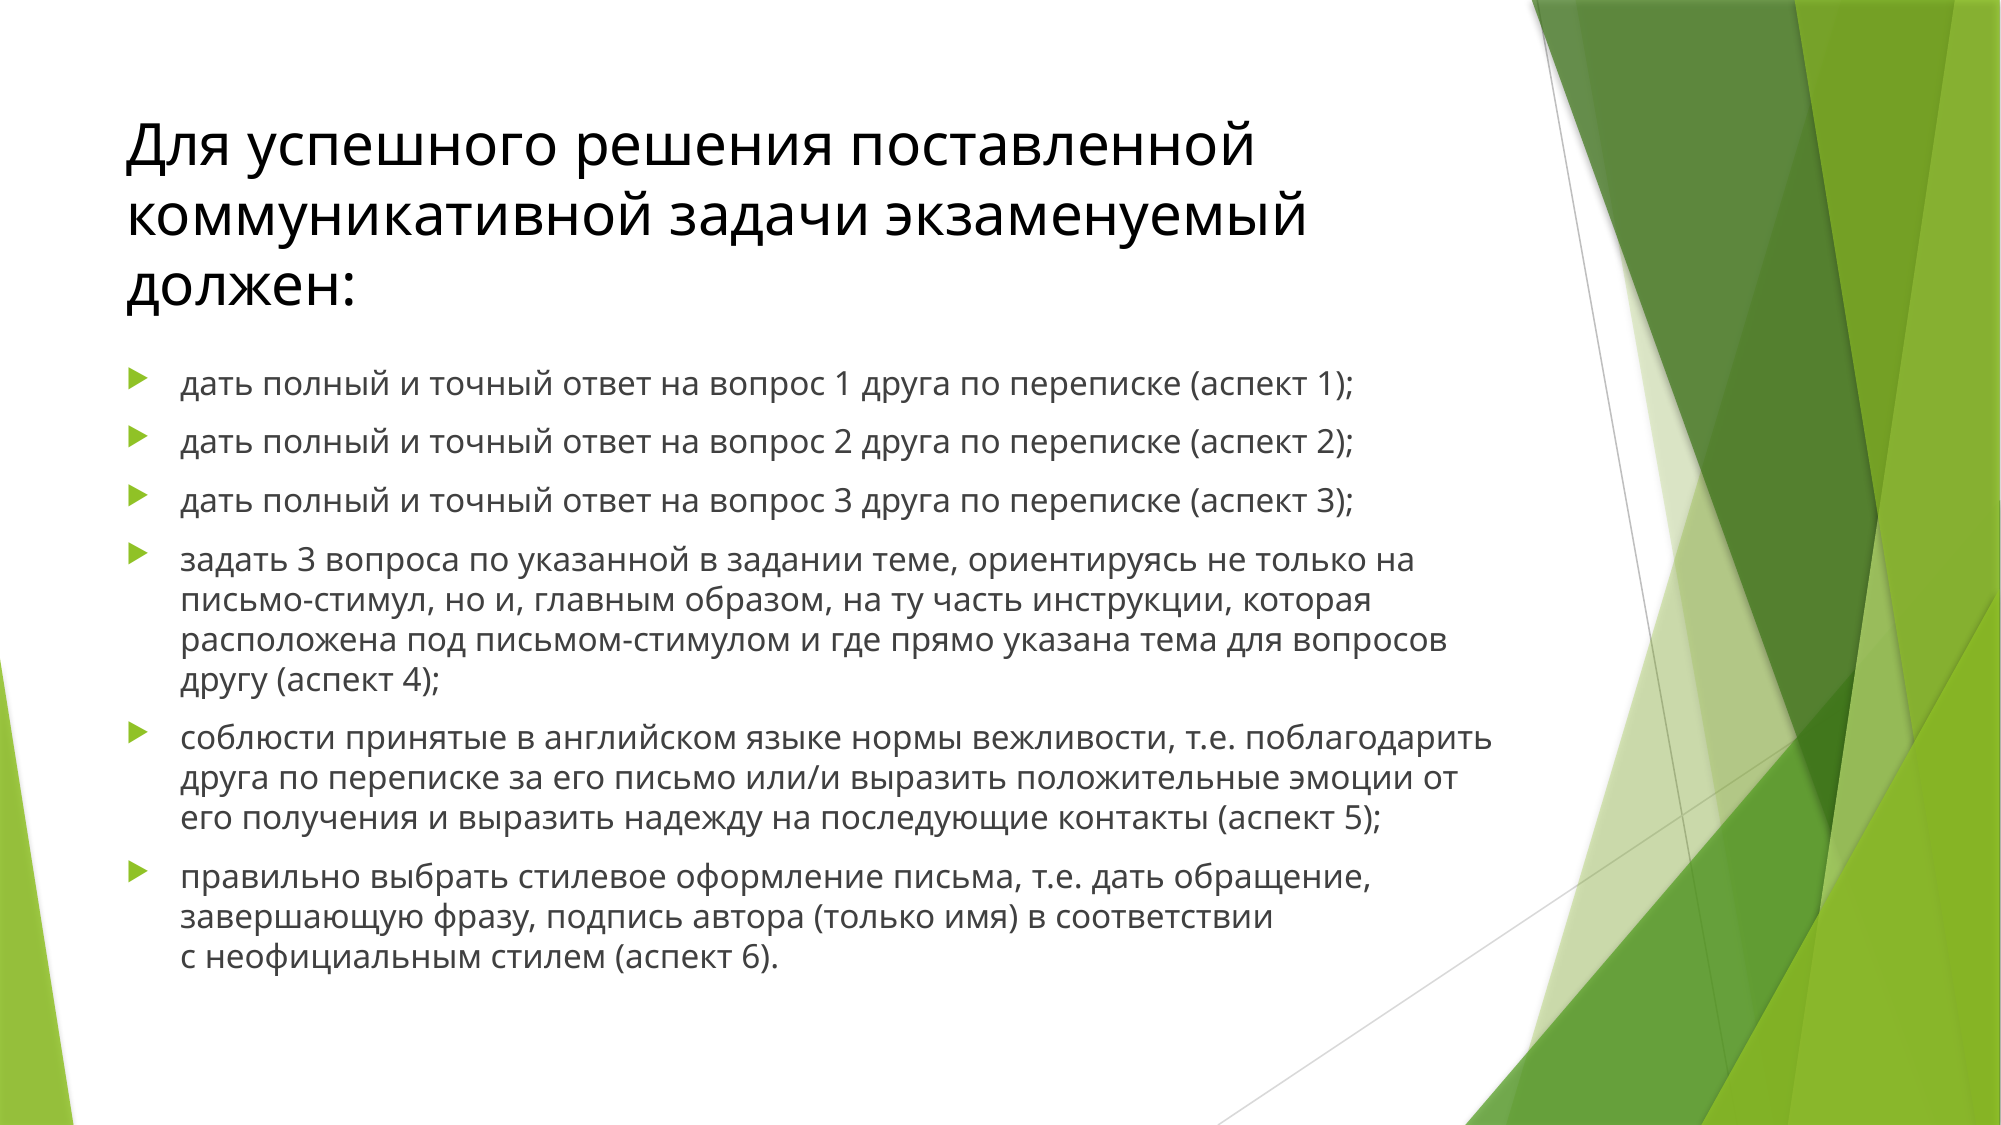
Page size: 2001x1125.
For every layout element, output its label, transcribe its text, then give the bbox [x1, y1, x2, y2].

list дать полный и точный ответ на вопрос 1 друга по переписке (аспект 1); дать полный и точный ответ на вопрос 2 друга по переписке (аспект 2); дать полный и точный ответ на вопрос 3 друга по переписке (аспект 3); задать 3 вопроса по указанной в задании теме, ориентируясь не только на письмо-стимул, но и, главным образом, на ту часть инструкции, которая расположена под письмом-стимулом и где прямо указана тема для вопросов другу (аспект 4); соблюсти принятые в английском языке нормы вежливости, т.е. поблагодарить друга по переписке за его письмо или/и выразить положительные эмоции от его получения и выразить надежду на последующие контакты (аспект 5); правильно выбрать стилевое оформление письма, т.е. дать обращение, завершающую фразу, подпись автора (только имя) в соответствии с неофициальным стилем (аспект 6). [111, 354, 1522, 992]
title Для успешного решения поставленной коммуникативной задачи экзаменуемый должен: [111, 99, 1522, 317]
